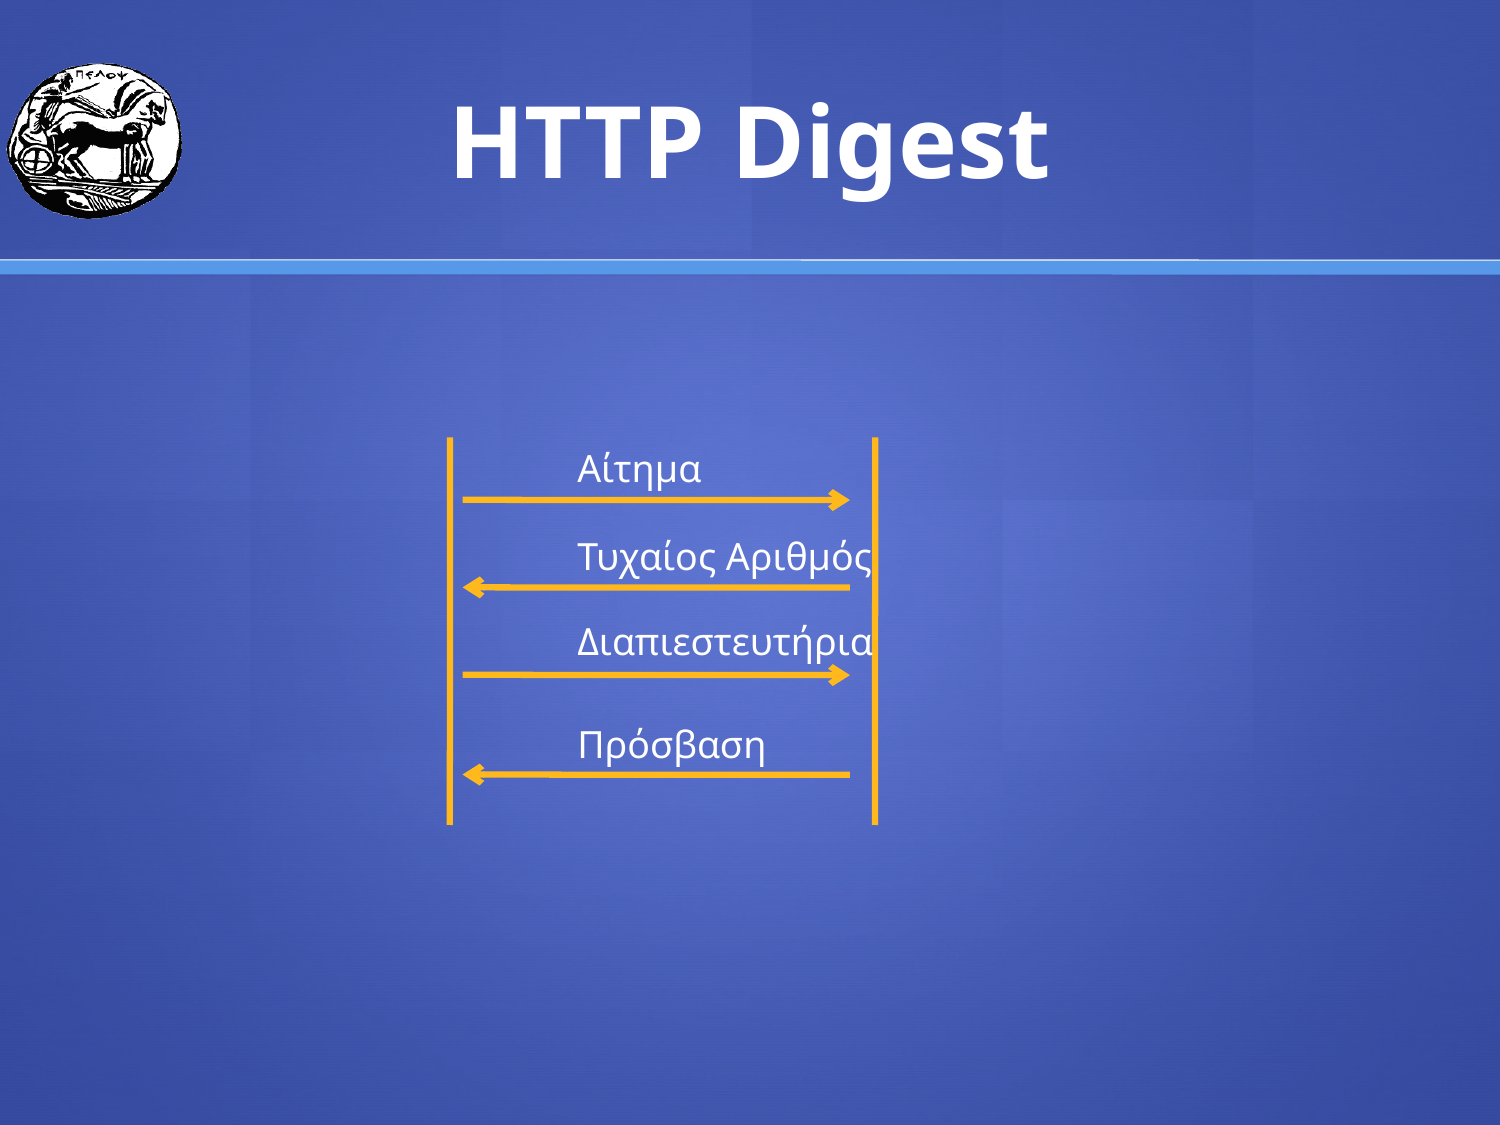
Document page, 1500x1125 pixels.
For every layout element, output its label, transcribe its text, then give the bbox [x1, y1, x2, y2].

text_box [680, 629, 1070, 633]
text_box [255, 629, 645, 633]
text_box Αίτημα [562, 437, 800, 497]
text_box Πρόσβαση [562, 713, 950, 774]
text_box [461, 673, 851, 677]
picture [0, 57, 75, 225]
text_box Διαπιεστευτήρια [562, 610, 950, 671]
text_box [461, 498, 851, 502]
text_box Τυχαίος Αριθμός [562, 525, 950, 585]
title HTTP Digest [75, 45, 1425, 233]
